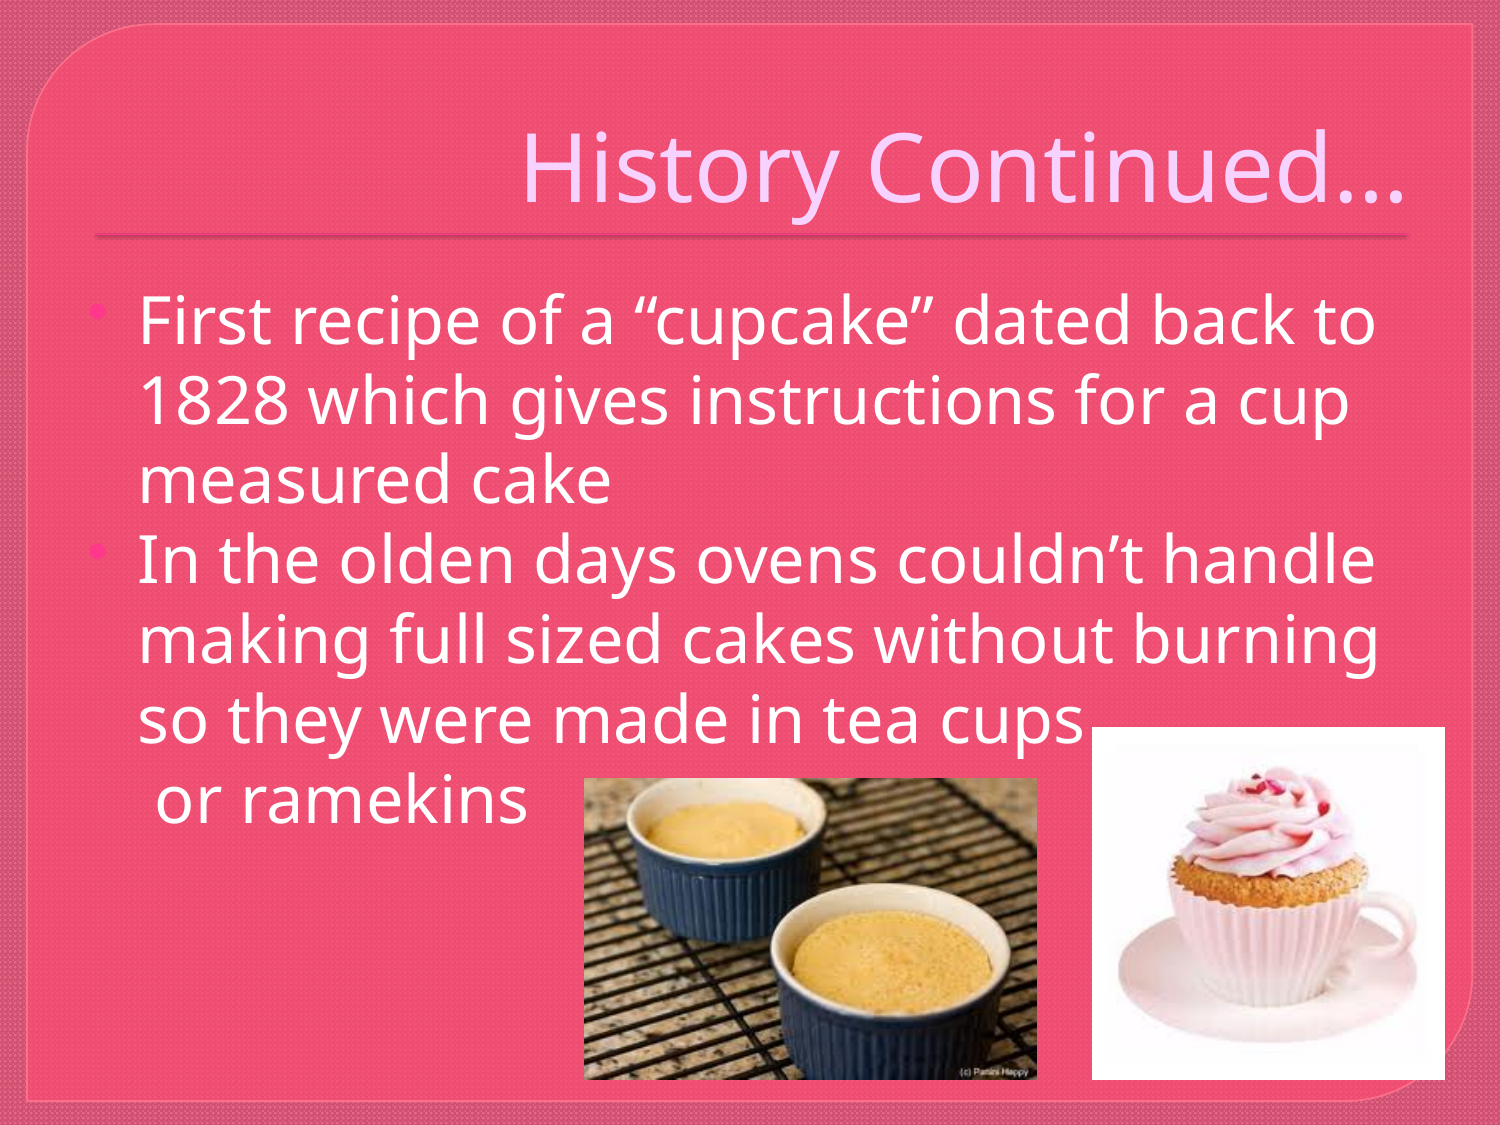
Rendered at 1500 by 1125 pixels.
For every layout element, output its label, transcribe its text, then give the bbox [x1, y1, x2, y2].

picture [1092, 727, 1445, 1080]
title History Continued… [75, 41, 1425, 230]
list First recipe of a “cupcake” dated back to 1828 which gives instructions for a cup measured cake In the olden days ovens couldn’t handle making full sized cakes without burning so they were made in tea cups or ramekins [75, 270, 1425, 1013]
picture [584, 778, 1037, 1080]
